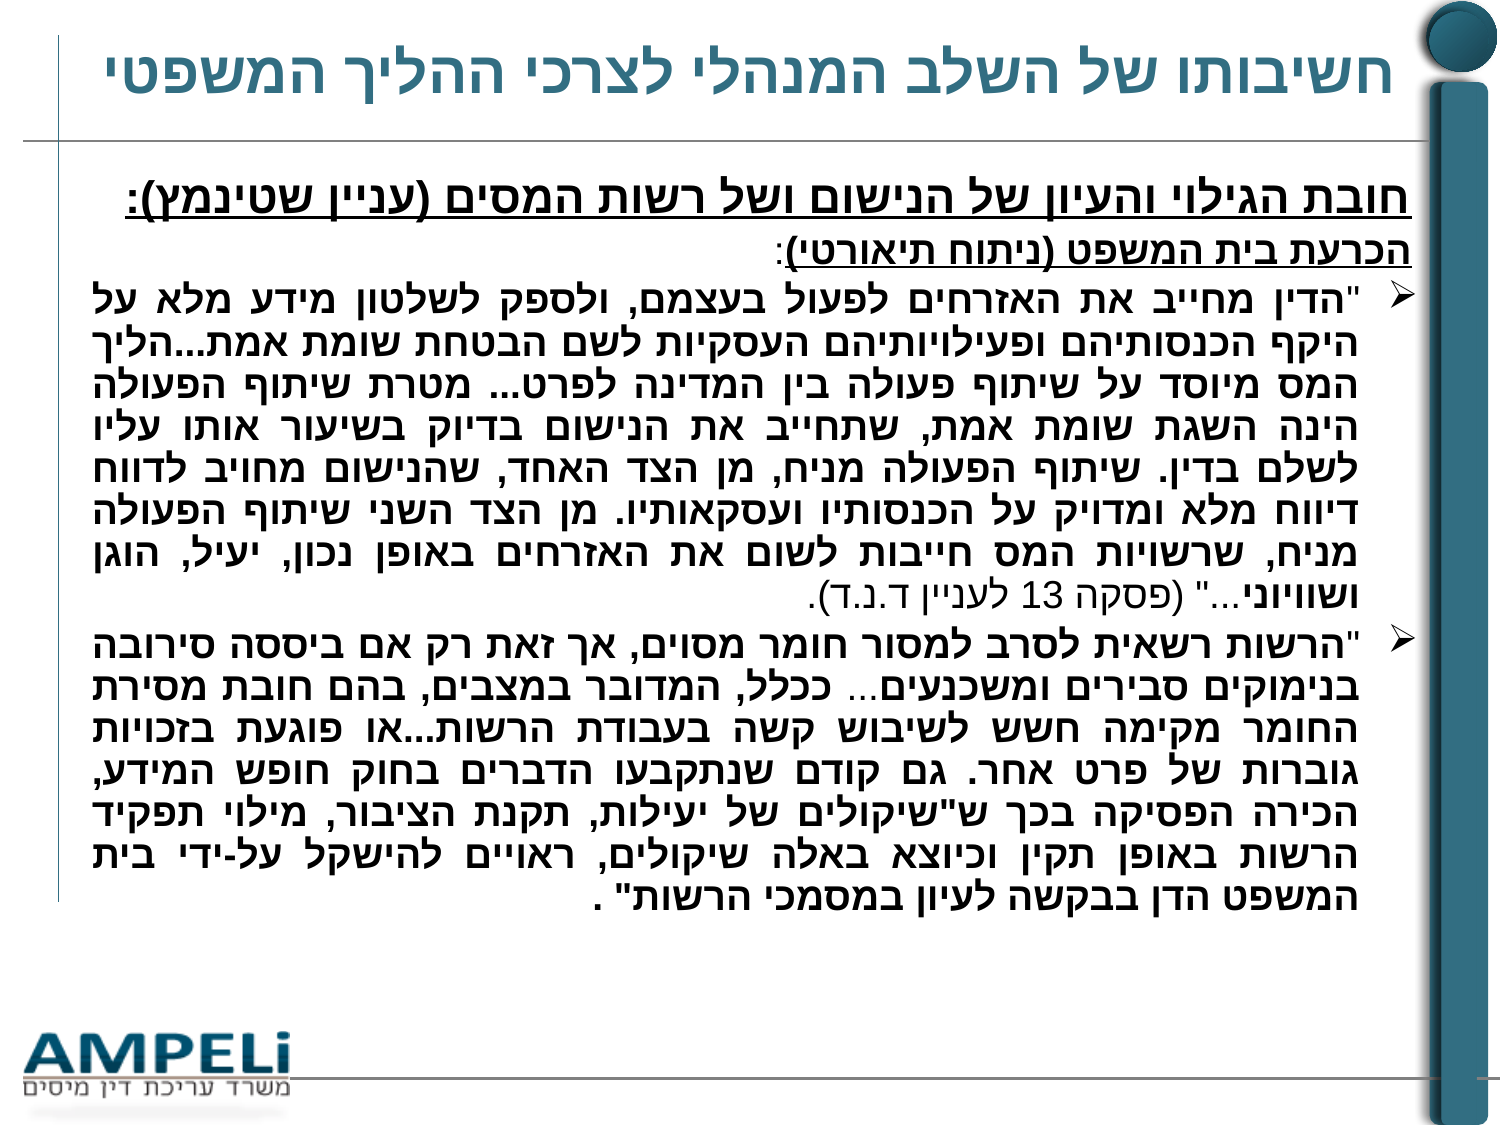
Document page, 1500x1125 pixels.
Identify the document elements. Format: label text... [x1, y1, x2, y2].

picture [23, 1031, 290, 1125]
title חשיבותו של השלב המנהלי לצרכי ההליך המשפטי [75, 0, 1425, 141]
list חובת הגילוי והעיון של הנישום ושל רשות המסים (עניין שטינמץ): הכרעת בית המשפט (ניתוח תיאורטי): "הדין מחייב את האזרחים לפעול בעצמם, ולספק לשלטון מידע מלא על היקף הכנסותיהם ופעילויותיהם העסקיות לשם הבטחת שומת אמת...הליך המס מיוסד על שיתוף פעולה בין המדינה לפרט... מטרת שיתוף הפעולה הינה השגת שומת אמת, שתחייב את הנישום בדיוק בשיעור אותו עליו לשלם בדין. שיתוף הפעולה מניח, מן הצד האחד, שהנישום מחויב לדווח דיווח מלא ומדויק על הכנסותיו ועסקאותיו. מן הצד השני שיתוף הפעולה מניח, שרשויות המס חייבות לשום את האזרחים באופן נכון, יעיל, הוגן ושוויוני..." (פסקה 13 לעניין ד.נ.ד). "הרשות רשאית לסרב למסור חומר מסוים, אך זאת רק אם ביססה סירובה בנימוקים סבירים ומשכנעים... ככלל, המדובר במצבים, בהם חובת מסירת החומר מקימה חשש לשיבוש קשה בעבודת הרשות...או פוגעת בזכויות גוברות של פרט אחר. גם קודם שנתקבעו הדברים בחוק חופש המידע, הכירה הפסיקה בכך ש"שיקולים של יעילות, תקנת הציבור, מילוי תפקיד הרשות באופן תקין וכיוצא באלה שיקולים, ראויים להישקל על-ידי בית המשפט הדן בבקשה לעיון במסמכי הרשות" . [76, 160, 1427, 982]
